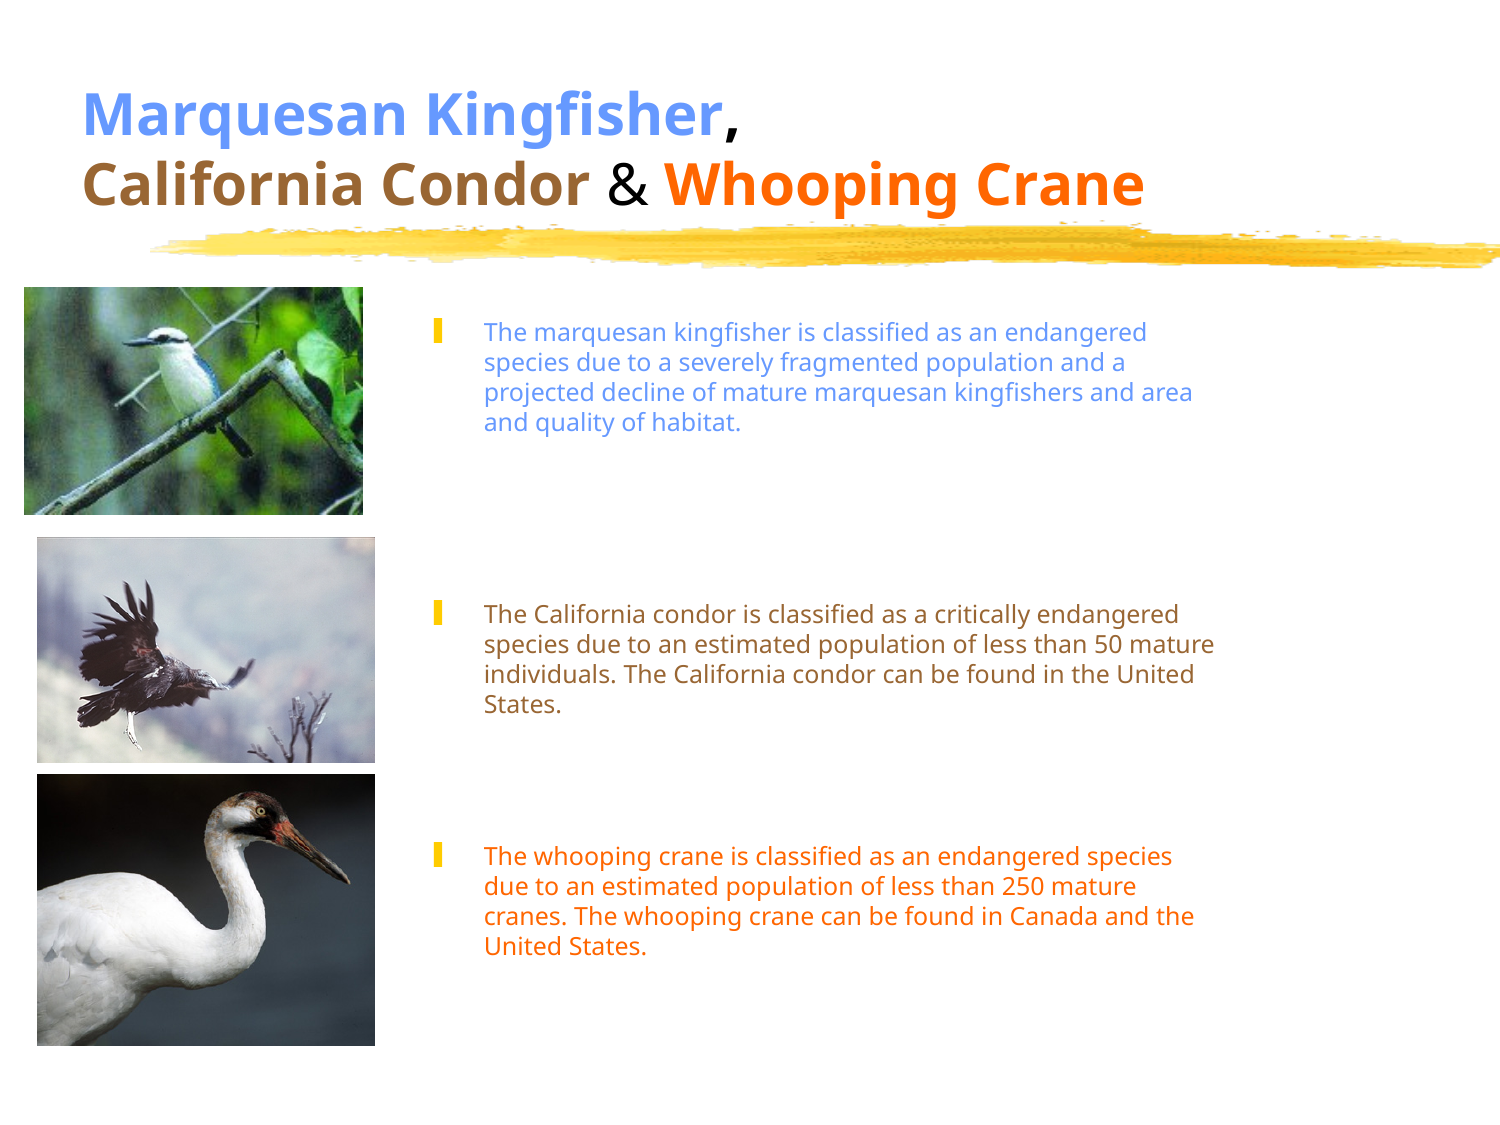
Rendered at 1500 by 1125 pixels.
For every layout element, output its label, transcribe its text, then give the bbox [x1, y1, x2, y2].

picture [37, 537, 376, 763]
picture [37, 774, 376, 1046]
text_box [24, 287, 363, 516]
list The marquesan kingfisher is classified as an endangered species due to a severely fragmented population and a projected decline of mature marquesan kingfishers and area and quality of habitat. The California condor is classified as a critically endangered species due to an estimated population of less than 50 mature individuals. The California condor can be found in the United States. The whooping crane is classified as an endangered species due to an estimated population of less than 250 mature cranes. The whooping crane can be found in Canada and the United States. [412, 309, 1238, 1038]
picture [150, 215, 1500, 279]
title Marquesan Kingfisher, California Condor & Whooping Crane [66, 37, 1342, 226]
